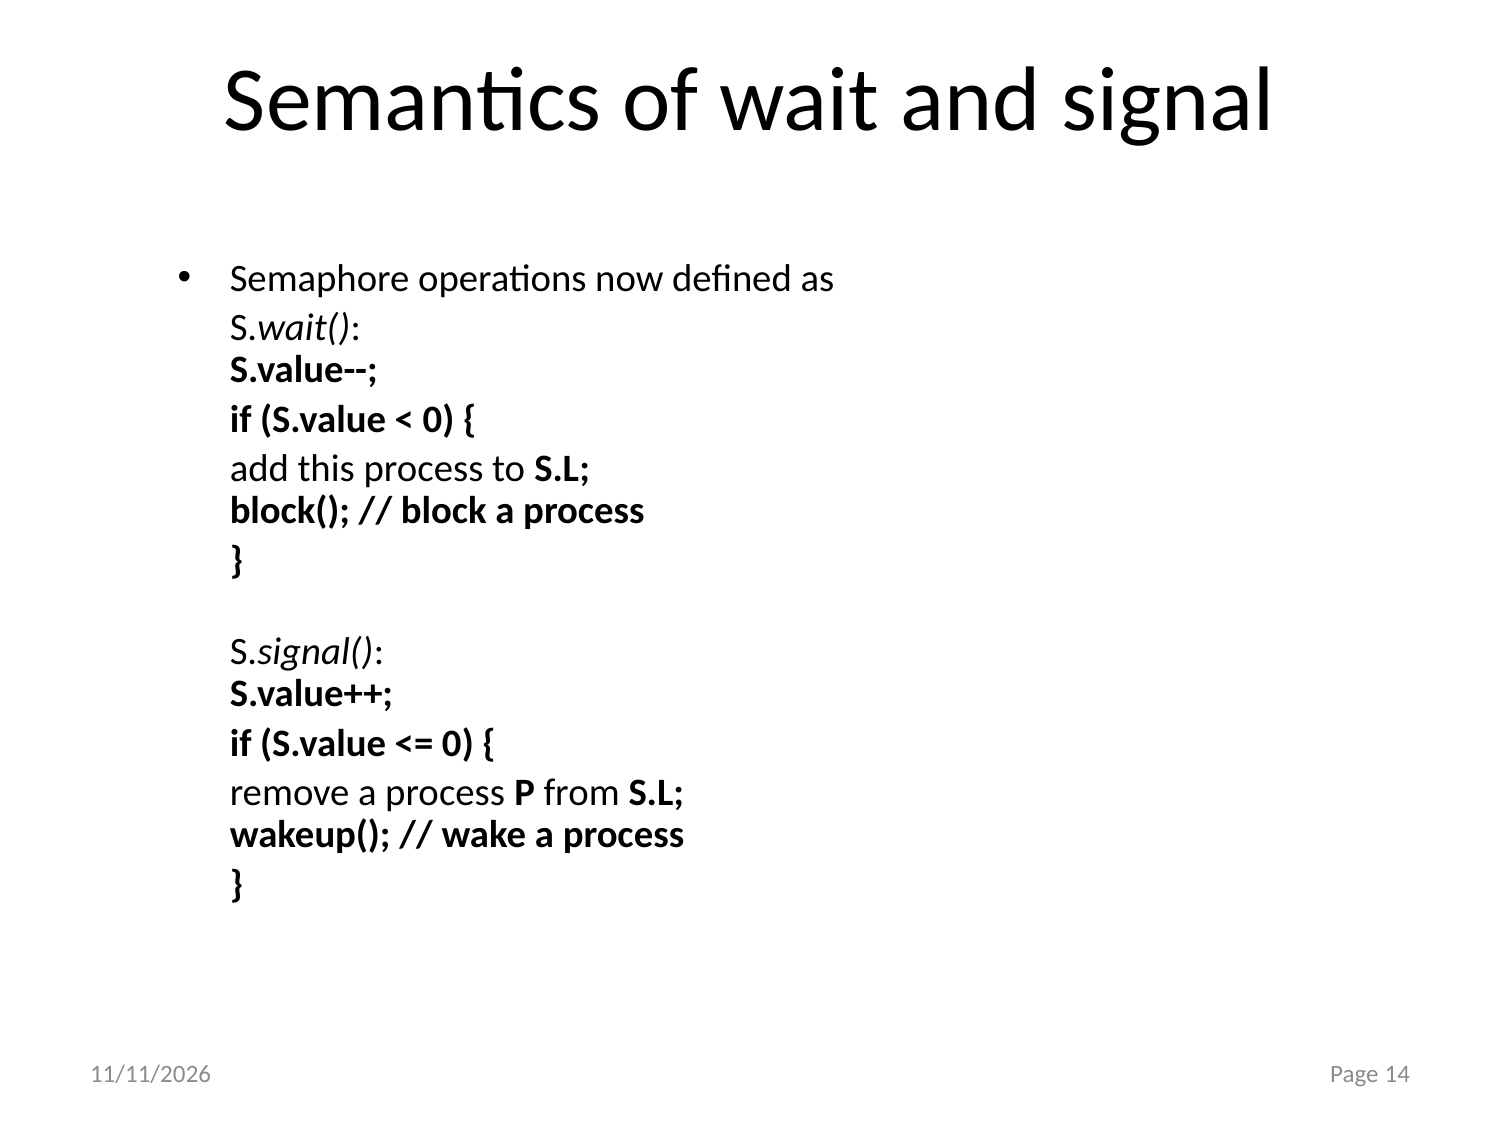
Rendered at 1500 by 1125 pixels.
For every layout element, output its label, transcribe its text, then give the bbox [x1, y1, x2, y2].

slide_number Page 14 [1074, 1042, 1425, 1103]
list Semaphore operations now defined as S.wait(): S.value--; if (S.value < 0) { add this process to S.L; block(); // block a process } S.signal(): S.value++; if (S.value <= 0) { remove a process P from S.L; wakeup(); // wake a process } [162, 249, 1316, 925]
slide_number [75, 1042, 425, 1103]
title Semantics of wait and signal [112, 0, 1388, 188]
